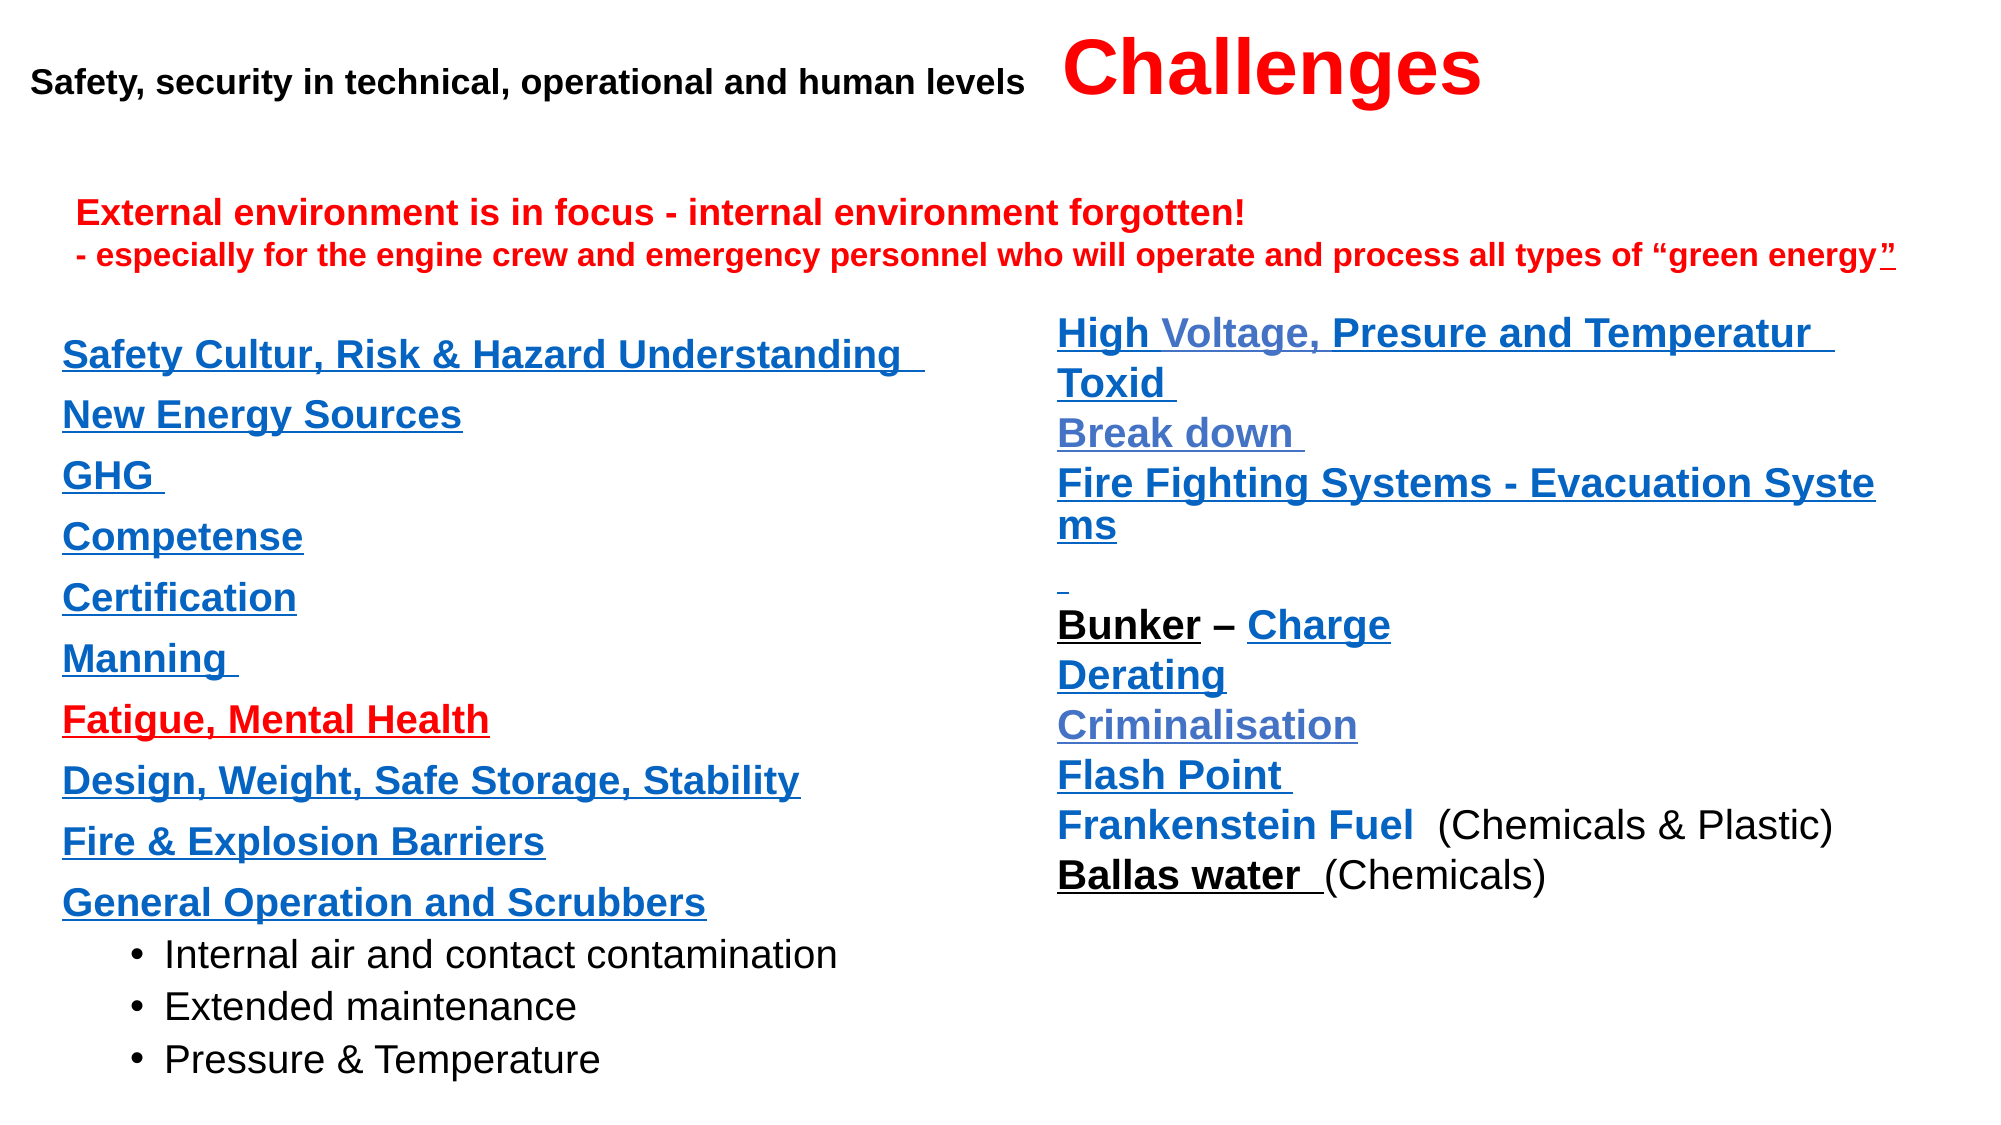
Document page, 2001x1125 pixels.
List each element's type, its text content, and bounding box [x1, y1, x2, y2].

text_box External environment is in focus - internal environment forgotten! - especially for the engine crew and emergency personnel who will operate and process all types of “green energy” [60, 180, 2000, 281]
text_box High Voltage, Presure and Temperatur Toxid Break down Fire Fighting Systems - Evacuation Systems Bunker – Charge Derating Criminalisation Flash Point Frankenstein Fuel (Chemicals & Plastic) Ballas water (Chemicals) [1042, 298, 1923, 864]
title Safety, security in technical, operational and human levels Challenges [15, 16, 1816, 121]
list Safety Cultur, Risk & Hazard Understanding New Energy Sources GHG Competense Certification Manning Fatigue, Mental Health Design, Weight, Safe Storage, Stability Fire & Explosion Barriers General Operation and Scrubbers Internal air and contact contamination Extended maintenance Pressure & Temperature [47, 255, 1174, 1093]
